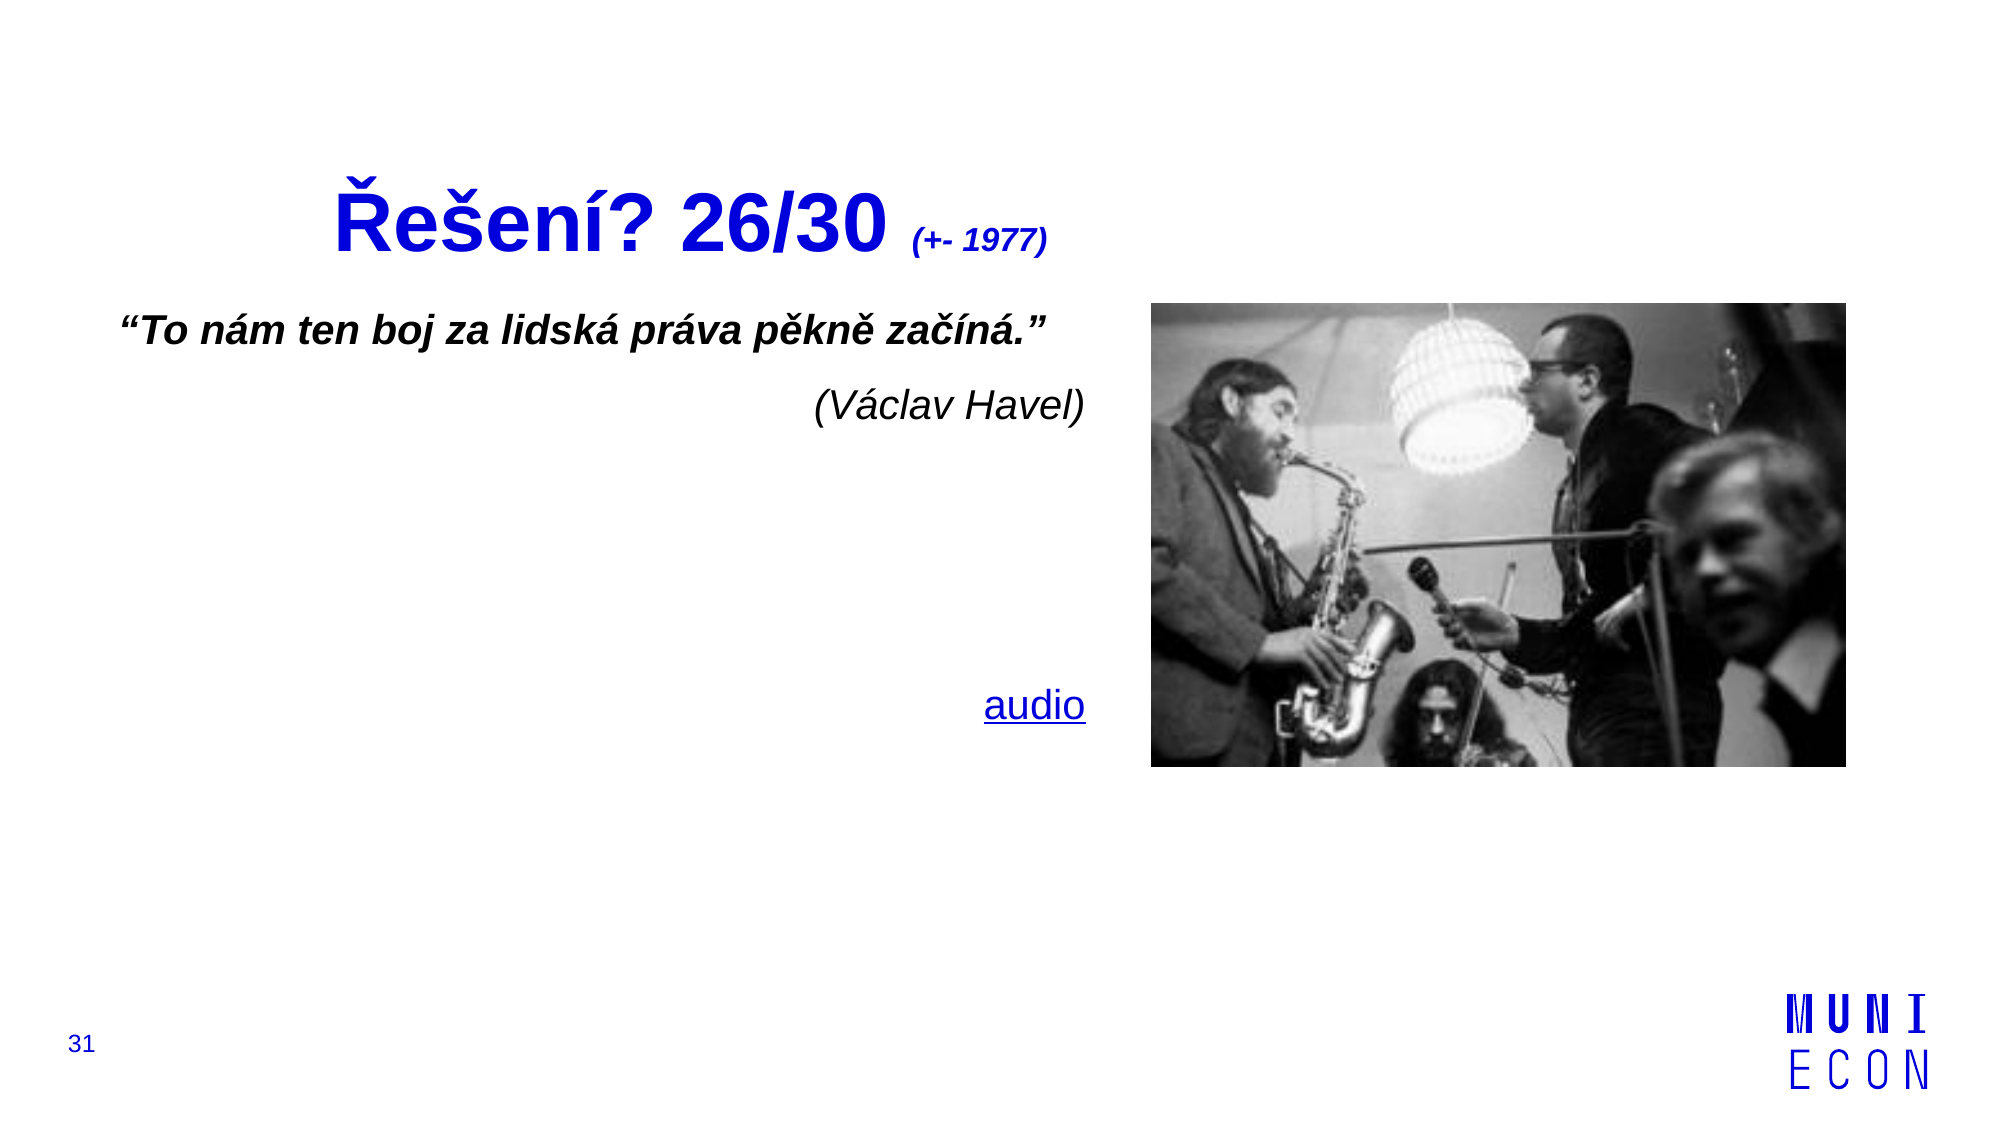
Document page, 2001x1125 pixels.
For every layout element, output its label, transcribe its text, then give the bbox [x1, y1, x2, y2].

title Řešení? 26/30 (+- 1977) [333, 184, 1661, 886]
list “To nám ten boj za lidská práva pěkně začíná.” (Václav Havel) audio [118, 277, 1086, 957]
slide_number 31 [67, 1021, 110, 1063]
picture [1151, 303, 1847, 767]
